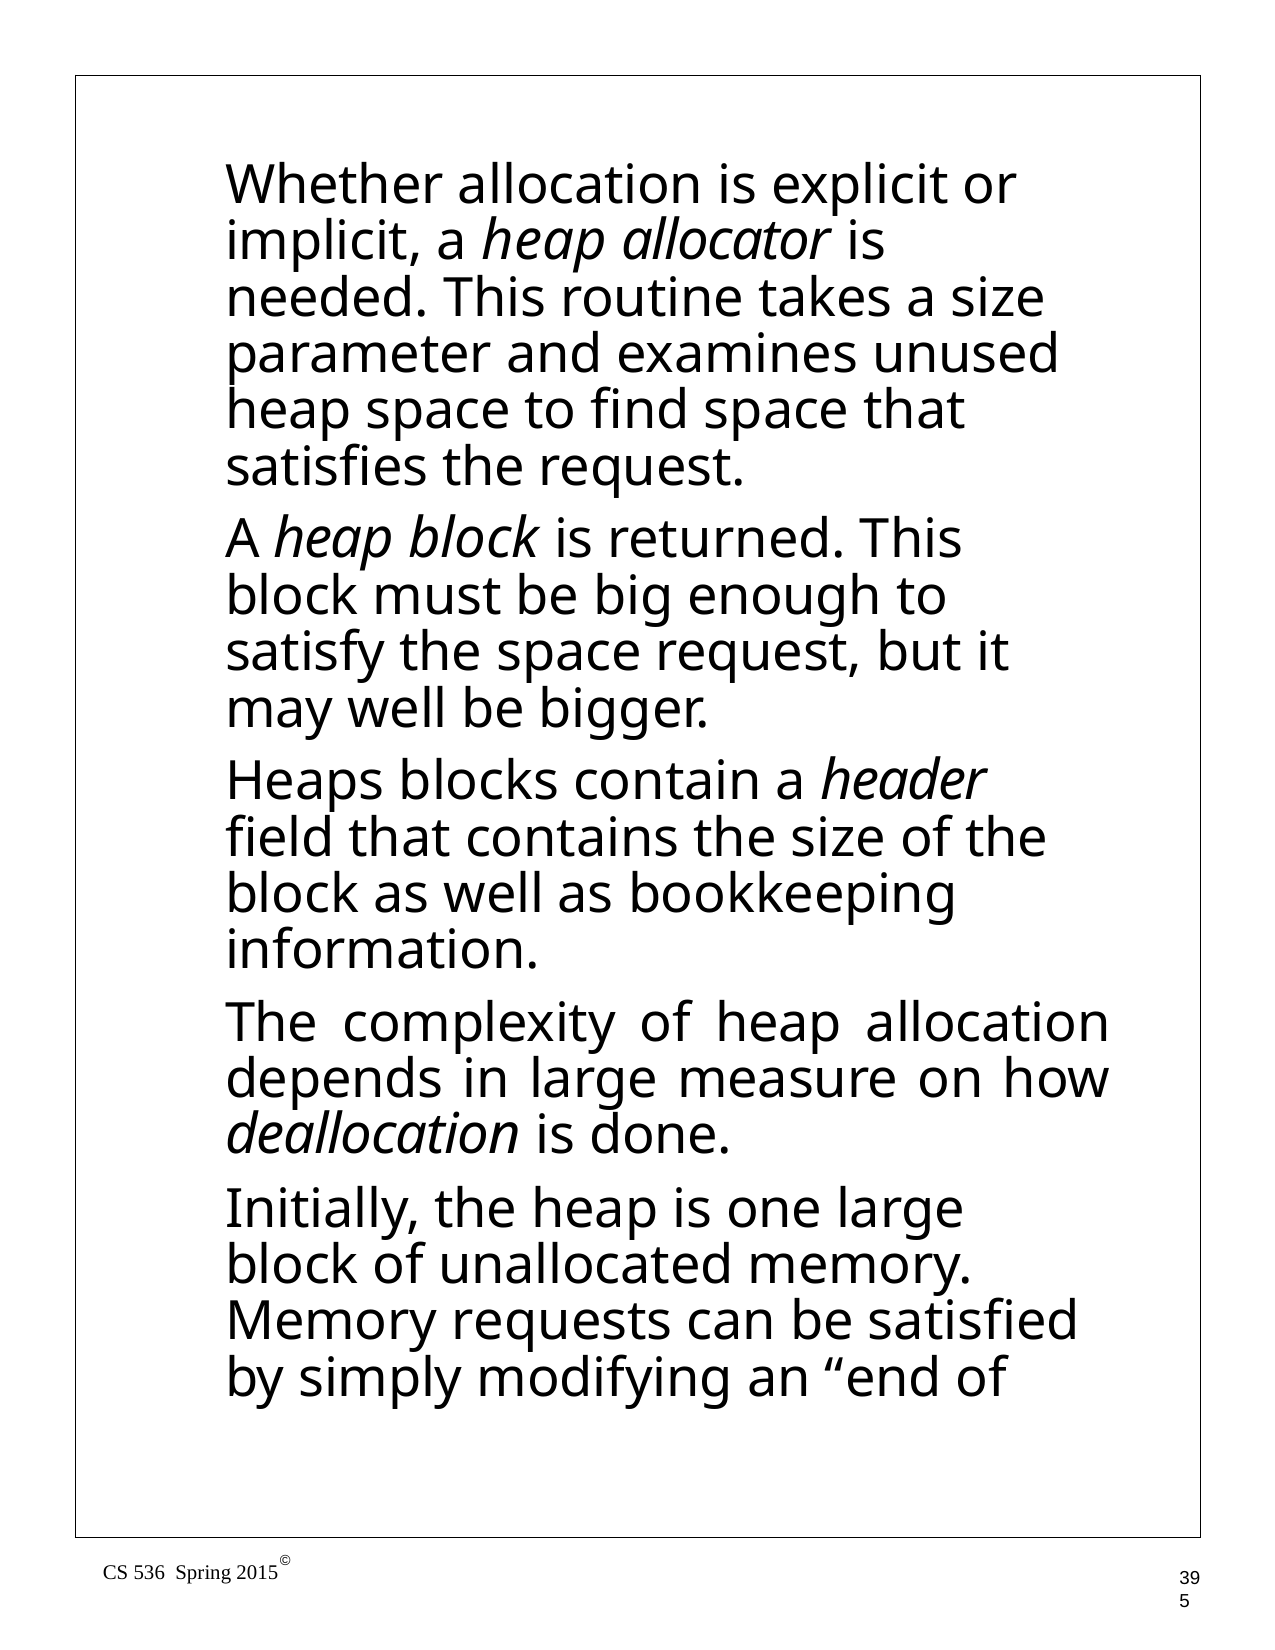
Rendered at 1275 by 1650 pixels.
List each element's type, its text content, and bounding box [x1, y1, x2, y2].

text_box Whether allocation is explicit or implicit, a heap allocator is needed. This routine takes a size parameter and examines unused heap space to find space that satisfies the request. A heap block is returned. This block must be big enough to satisfy the space request, but it may well be bigger. Heaps blocks contain a header field that contains the size of the block as well as bookkeeping information. The complexity of heap allocation depends in large measure on how deallocation is done. Initially, the heap is one large block of unallocated memory. Memory requests can be satisfied by simply modifying an “end of [222, 158, 1112, 1407]
text_box © [277, 1551, 294, 1569]
slide_number 395 [1175, 1565, 1204, 1650]
footer CS 536 Spring 2015 [100, 1558, 280, 1650]
